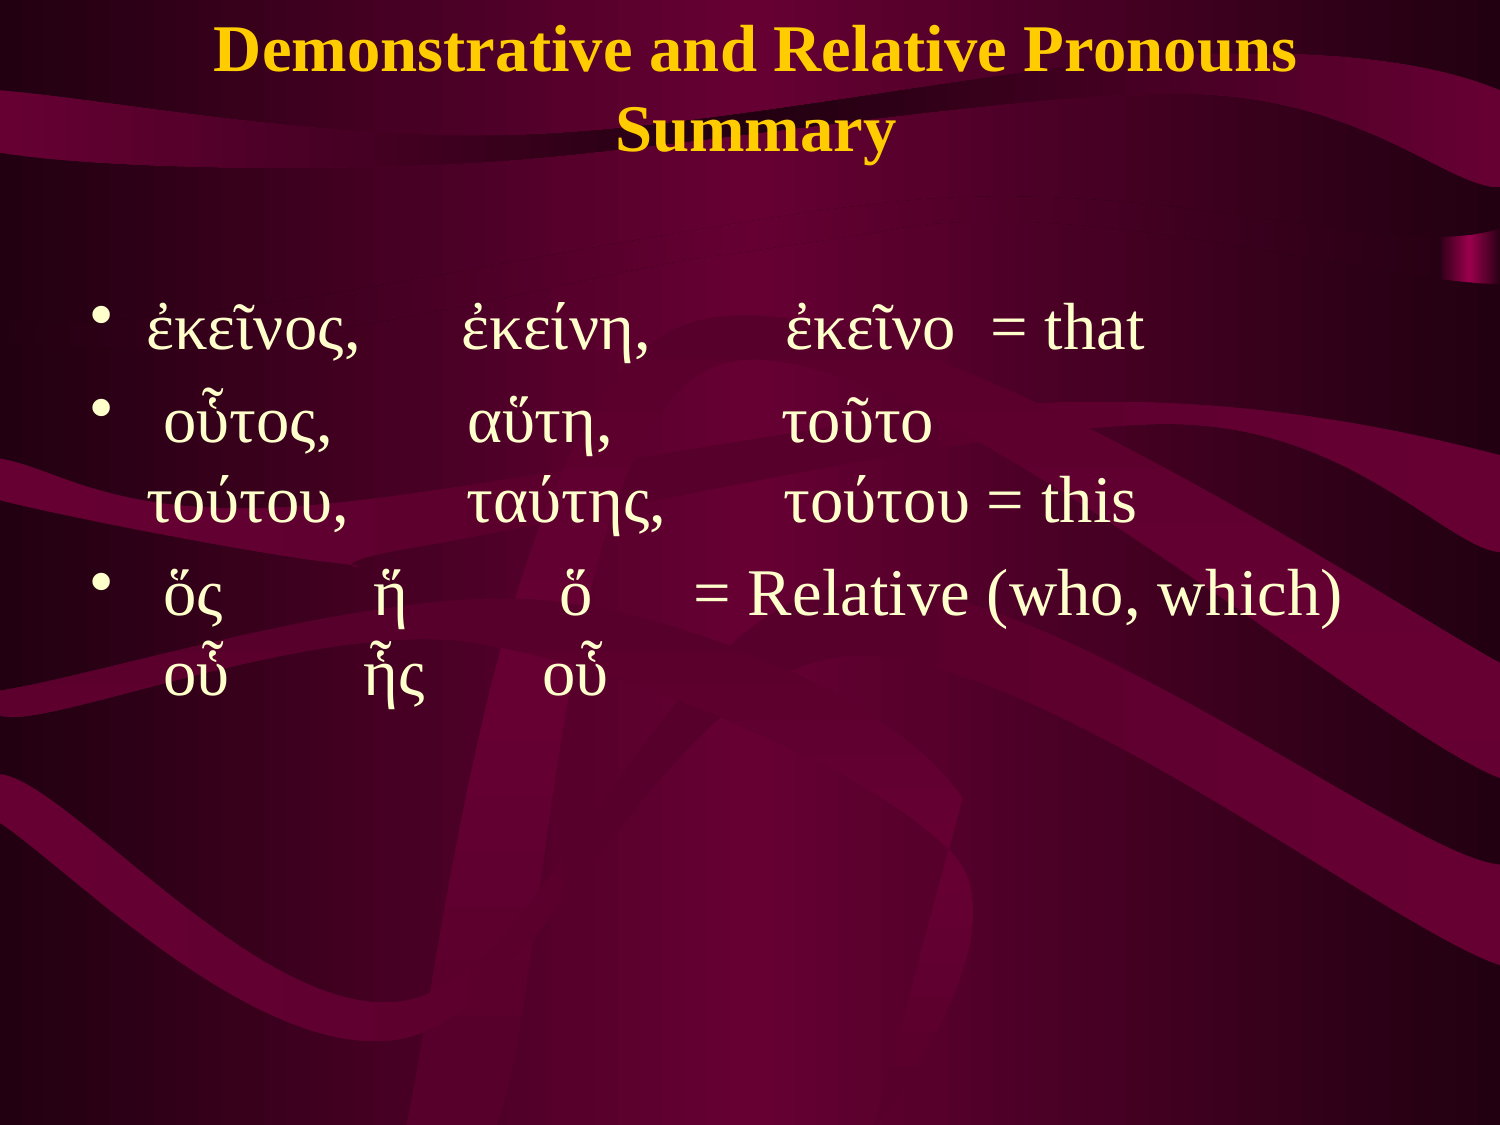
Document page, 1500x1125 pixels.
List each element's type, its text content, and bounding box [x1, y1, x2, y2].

title Demonstrative and Relative Pronouns Summary [50, 37, 1463, 133]
list ἐκεῖνος, ἐκείνη, ἐκεῖνο = that οὗτος, αὕτη, τοῦτο τούτου, ταύτης, τούτου = this ὅς ἥ ὅ = Relative (who, which) οὗ ἧς οὗ [75, 275, 1463, 950]
